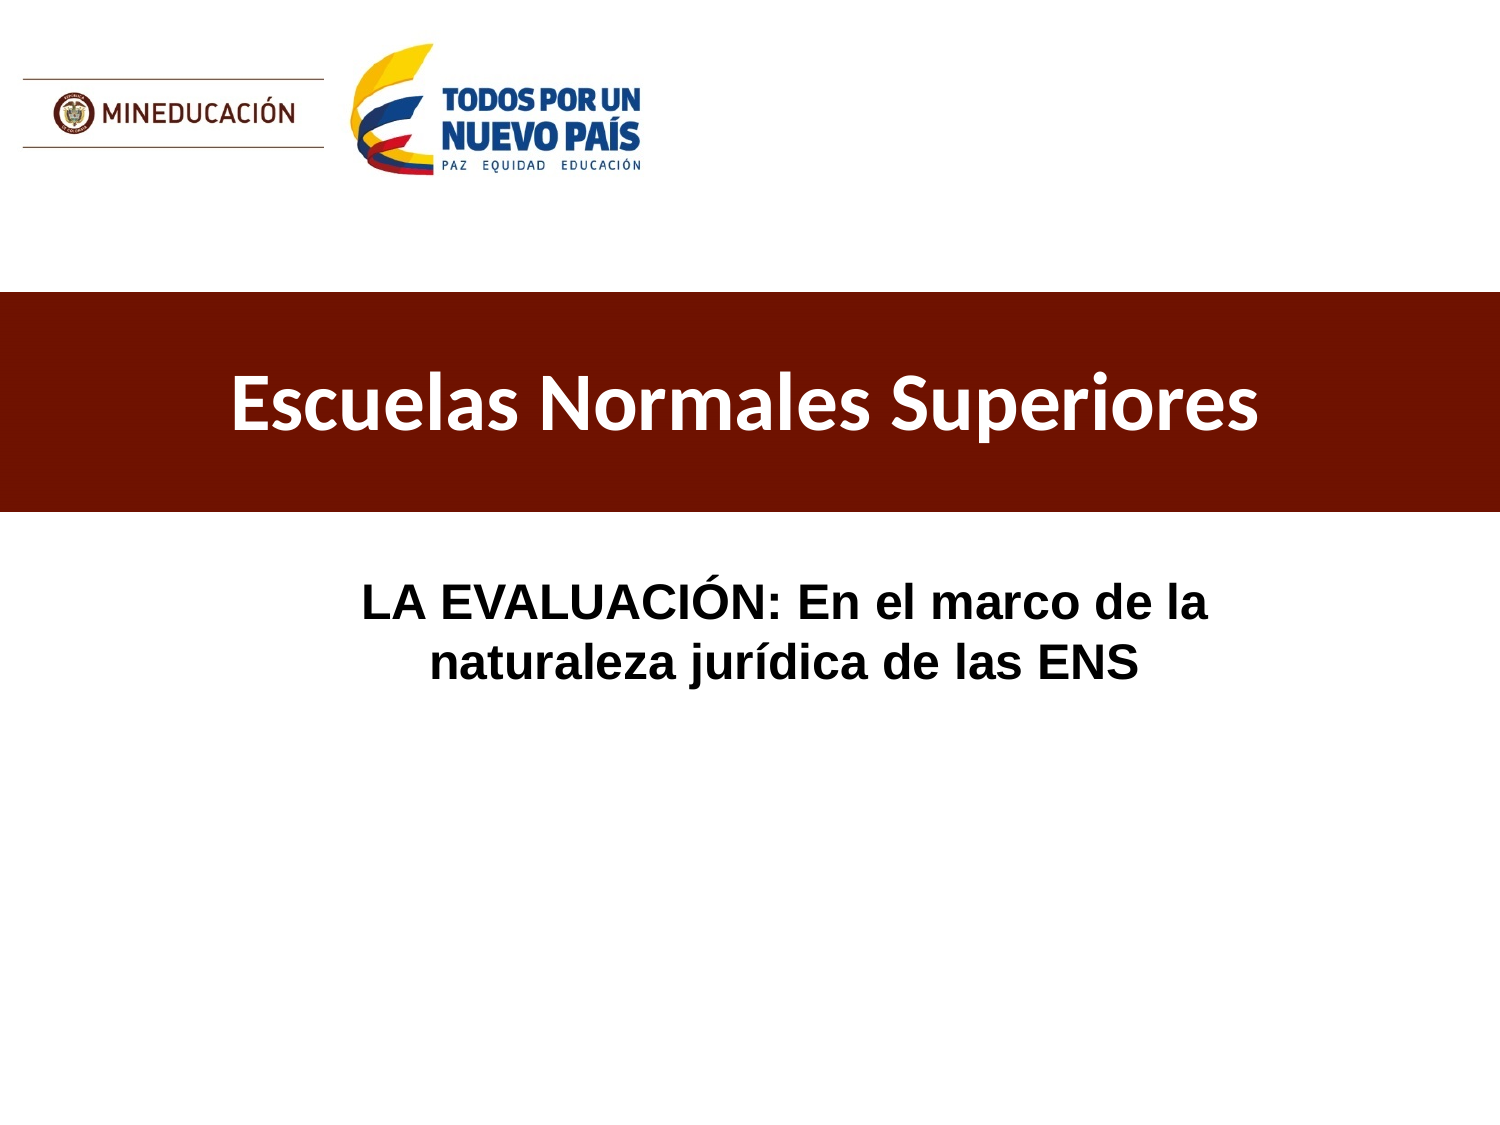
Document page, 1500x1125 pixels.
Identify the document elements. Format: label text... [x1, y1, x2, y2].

picture [17, 30, 656, 197]
text_box LA EVALUACIÓN: En el marco de la naturaleza jurídica de las ENS [281, 562, 1289, 698]
picture [0, 292, 1500, 512]
